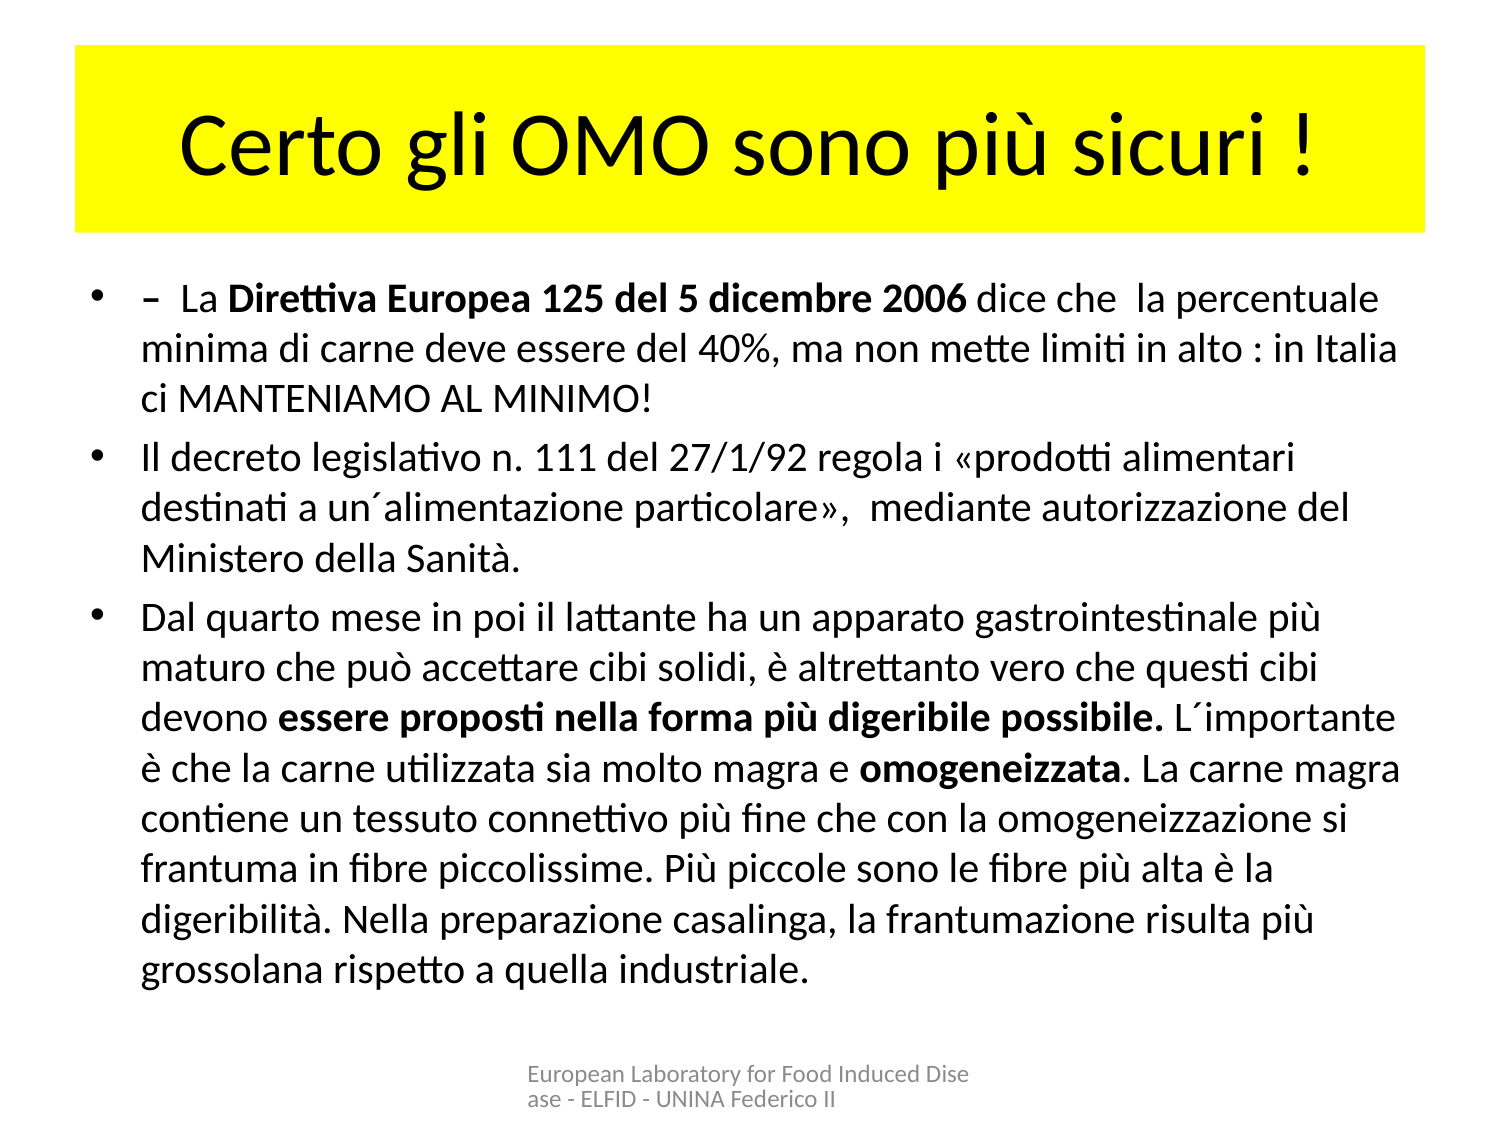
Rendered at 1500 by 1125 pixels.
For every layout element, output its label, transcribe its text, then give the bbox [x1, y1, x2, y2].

title Certo gli OMO sono più sicuri ! [75, 45, 1425, 233]
footer European Laboratory for Food Induced Disease - ELFID - UNINA Federico II [512, 1042, 988, 1103]
list – La Direttiva Europea 125 del 5 dicembre 2006 dice che la percentuale minima di carne deve essere del 40%, ma non mette limiti in alto : in Italia ci MANTENIAMO AL MINIMO! Il decreto legislativo n. 111 del 27/1/92 regola i «prodotti alimentari destinati a un´alimentazione particolare», mediante autorizzazione del Ministero della Sanità. Dal quarto mese in poi il lattante ha un apparato gastrointestinale più maturo che può accettare cibi solidi, è altrettanto vero che questi cibi devono essere proposti nella forma più digeribile possibile. L´importante è che la carne utilizzata sia molto magra e omogeneizzata. La carne magra contiene un tessuto connettivo più fine che con la omogeneizzazione si frantuma in fibre piccolissime. Più piccole sono le fibre più alta è la digeribilità. Nella preparazione casalinga, la frantumazione risulta più grossolana rispetto a quella industriale. [75, 262, 1425, 1005]
